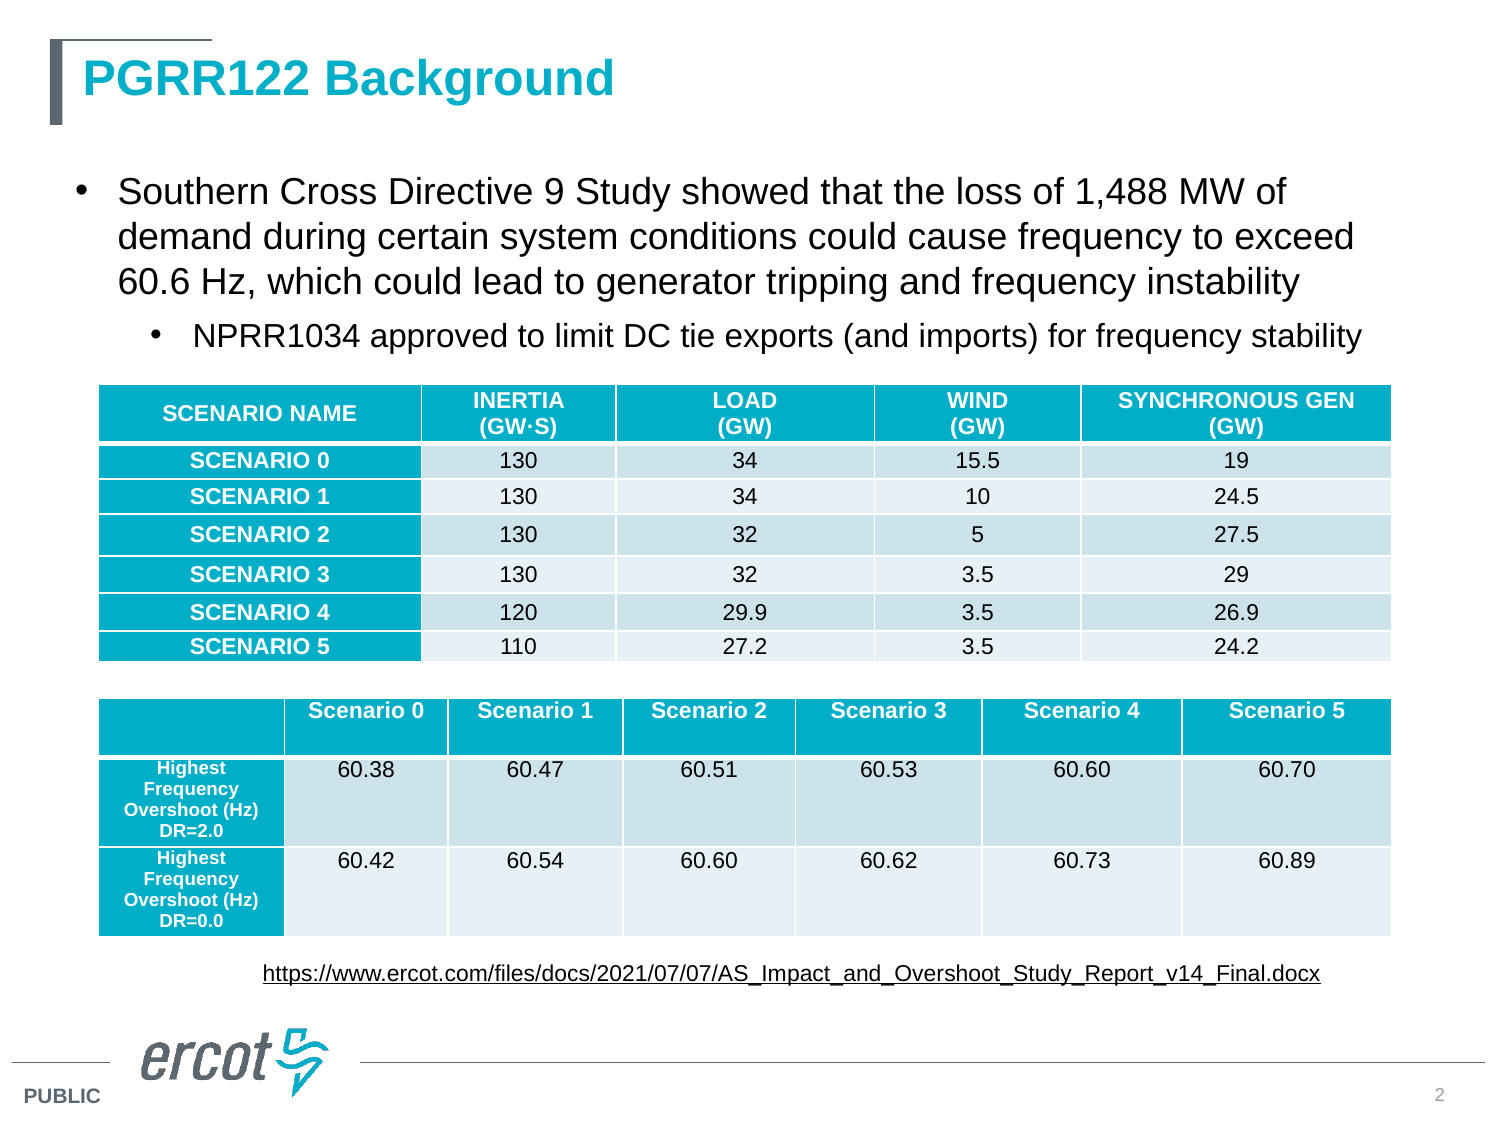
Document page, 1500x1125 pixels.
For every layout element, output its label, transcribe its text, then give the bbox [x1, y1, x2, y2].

slide_number 2 [1400, 1076, 1480, 1113]
table_cell 60.47 [449, 760, 622, 846]
table_cell 24.5 [1082, 480, 1391, 513]
table_cell 60.60 [983, 760, 1181, 846]
table_cell 29 [1082, 557, 1391, 592]
table_cell 27.2 [617, 632, 874, 661]
table_cell Scenario 2 [99, 515, 421, 555]
table_cell 130 [422, 515, 615, 555]
table_cell Scenario 0 [99, 446, 421, 478]
table_cell 3.5 [875, 557, 1080, 592]
table_cell 60.54 [449, 848, 622, 936]
table_header Scenario 3 [796, 699, 981, 755]
table_header Scenario 1 [449, 699, 622, 755]
table_cell 60.38 [285, 760, 447, 846]
text_box Southern Cross Directive 9 Study showed that the loss of 1,488 MW of demand during certain system conditions could cause frequency to exceed 60.6 Hz, which could lead to generator tripping and frequency instability NPRR1034 approved to limit DC tie exports (and imports) for frequency stability [63, 161, 1396, 360]
table_cell 27.5 [1082, 515, 1391, 555]
table_cell 130 [422, 557, 615, 592]
table_cell 34 [617, 446, 874, 478]
table_cell 60.42 [285, 848, 447, 936]
table_cell 15.5 [875, 446, 1080, 478]
table_cell 60.62 [796, 848, 981, 936]
table_header Synchronous Gen (GW) [1082, 385, 1391, 441]
table_cell 34 [617, 480, 874, 513]
table_cell Scenario 4 [99, 594, 421, 630]
table_cell 130 [422, 480, 615, 513]
table_cell 60.60 [624, 848, 795, 936]
table_header [99, 699, 284, 755]
table_cell 60.70 [1183, 760, 1391, 846]
table_cell 29.9 [617, 594, 874, 630]
table_header Scenario 4 [983, 699, 1181, 755]
table_cell Highest Frequency Overshoot (Hz) DR=0.0 [99, 848, 284, 936]
table_cell 19 [1082, 446, 1391, 478]
table_header Inertia (GW·s) [422, 385, 615, 441]
picture [137, 1024, 332, 1100]
table_cell 110 [422, 632, 615, 661]
table_cell Scenario 1 [99, 480, 421, 513]
table_header Wind (GW) [875, 385, 1080, 441]
table_cell 60.73 [983, 848, 1181, 936]
table_cell 26.9 [1082, 594, 1391, 630]
table_cell 5 [875, 515, 1080, 555]
table_cell Highest Frequency Overshoot (Hz) DR=2.0 [99, 760, 284, 846]
table_cell 3.5 [875, 632, 1080, 661]
title PGRR122 Background [67, 37, 1456, 123]
table_cell 32 [617, 515, 874, 555]
table_cell Scenario 5 [99, 632, 421, 661]
table_header Scenario 5 [1183, 699, 1391, 755]
table_cell 120 [422, 594, 615, 630]
table_cell 10 [875, 480, 1080, 513]
table_header Load (GW) [617, 385, 874, 441]
table_cell 32 [617, 557, 874, 592]
table_cell 3.5 [875, 594, 1080, 630]
table_cell Scenario 3 [99, 557, 421, 592]
table_cell 60.89 [1183, 848, 1391, 936]
table_cell 60.53 [796, 760, 981, 846]
table_cell 24.2 [1082, 632, 1391, 661]
table_cell 130 [422, 446, 615, 478]
table_header Scenario Name [99, 385, 421, 441]
table_header Scenario 2 [624, 699, 795, 755]
table_cell 60.51 [624, 760, 795, 846]
table_header Scenario 0 [285, 699, 447, 755]
text_box https://www.ercot.com/files/docs/2021/07/07/AS_Impact_and_Overshoot_Study_Report_v14_Final.docx [247, 951, 1456, 994]
